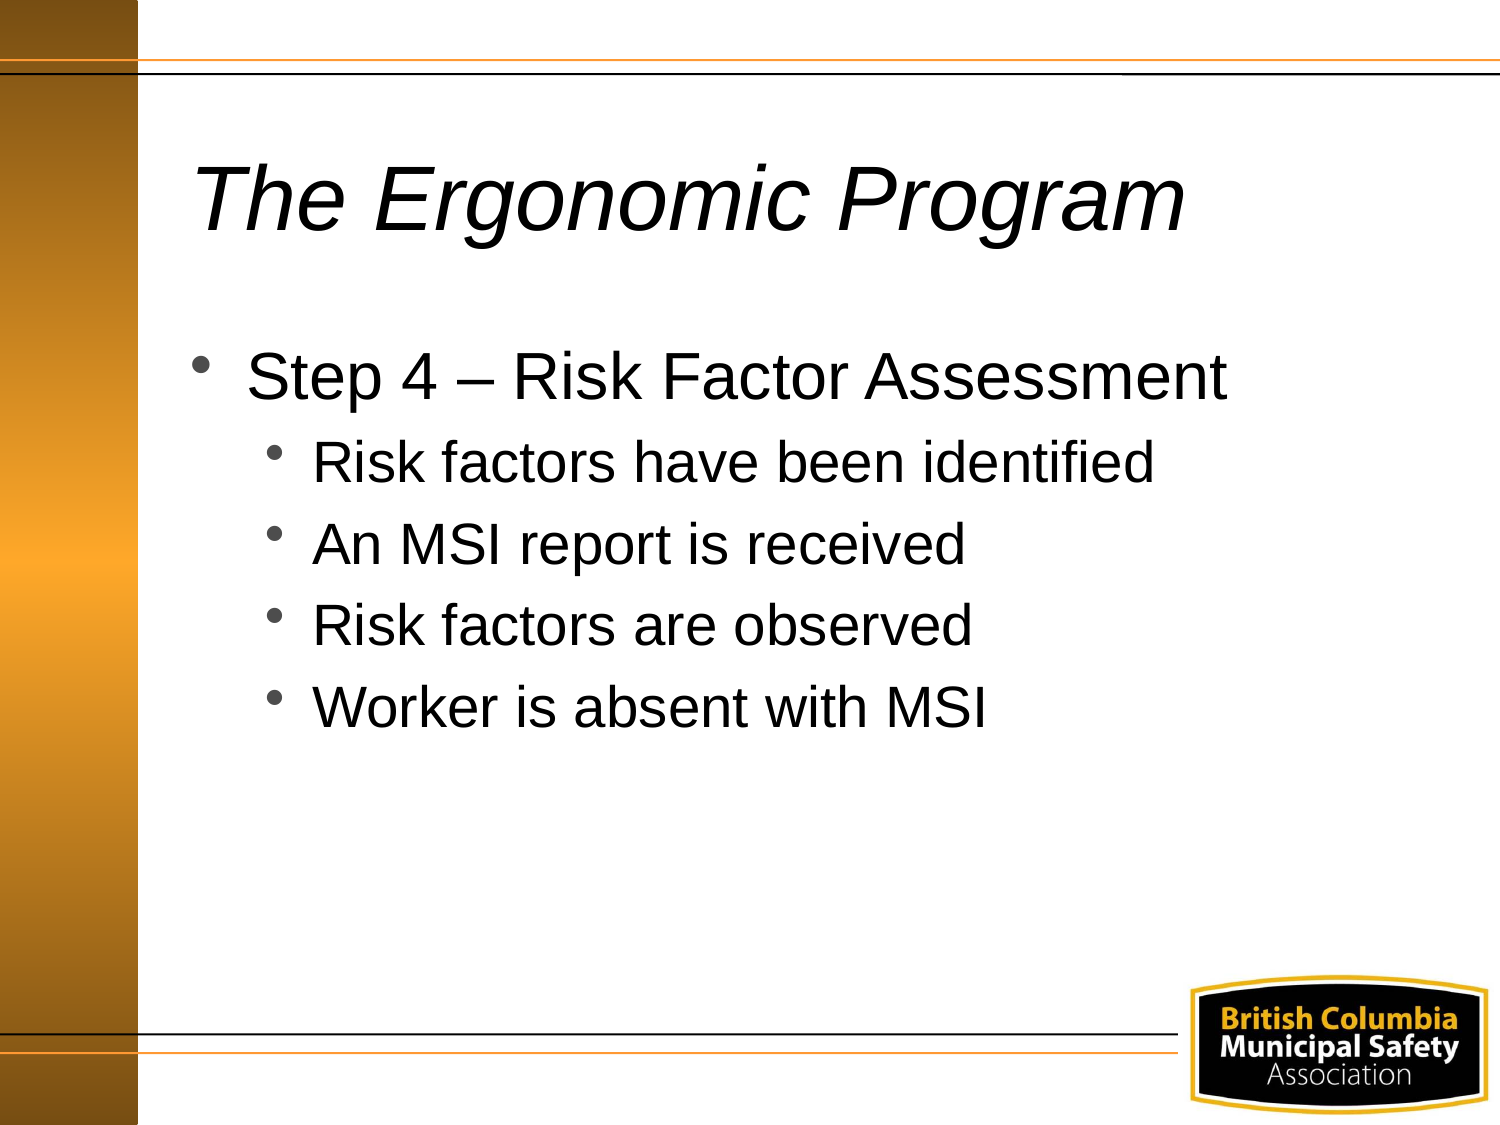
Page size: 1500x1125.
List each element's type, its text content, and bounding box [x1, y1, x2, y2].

title The Ergonomic Program [174, 99, 1451, 288]
list Step 4 – Risk Factor Assessment Risk factors have been identified An MSI report is received Risk factors are observed Worker is absent with MSI [174, 324, 1451, 1001]
picture [1178, 964, 1500, 1125]
